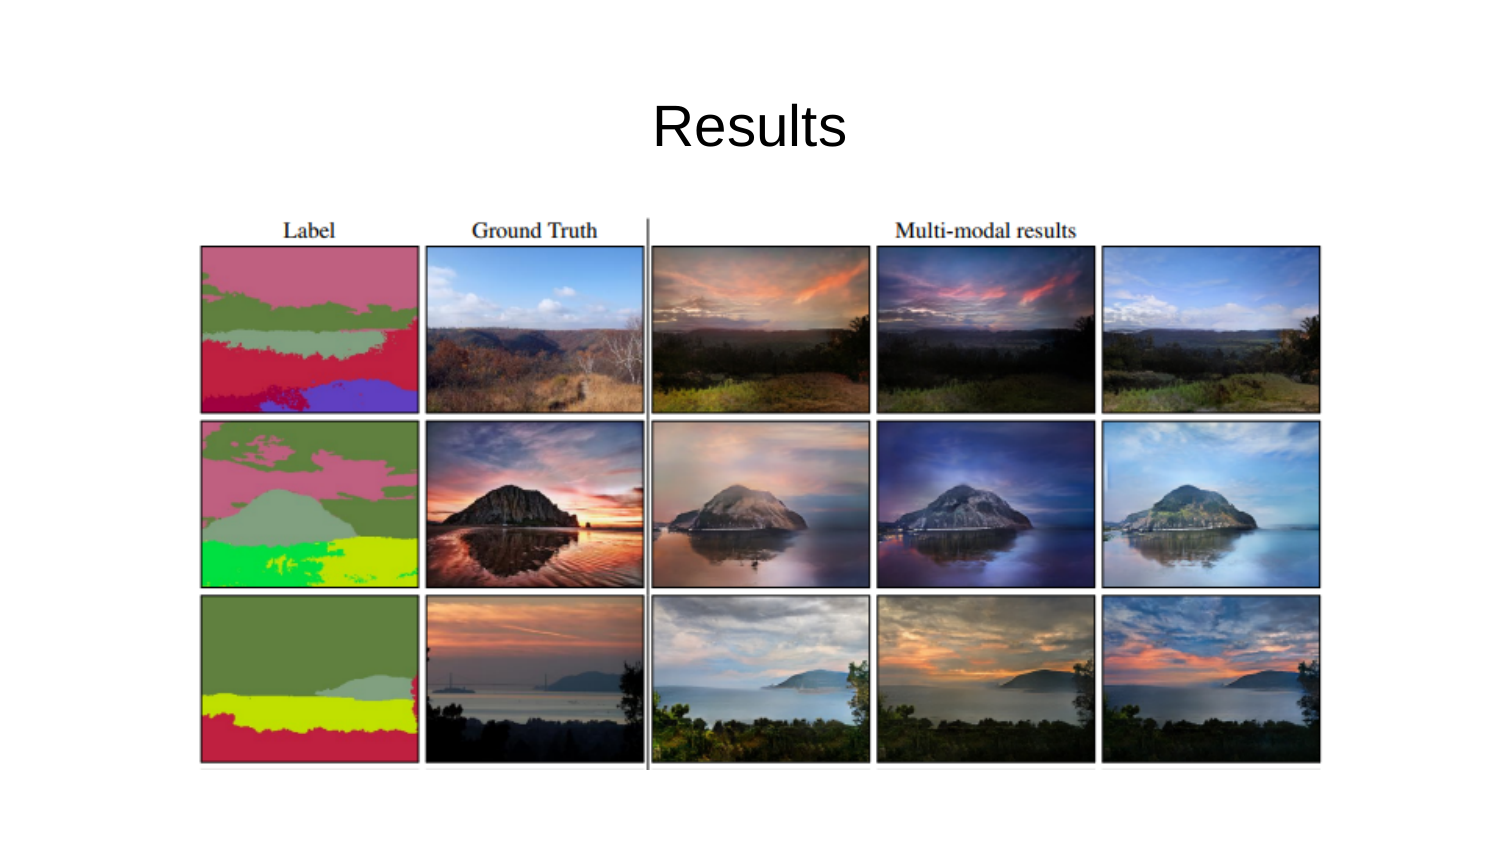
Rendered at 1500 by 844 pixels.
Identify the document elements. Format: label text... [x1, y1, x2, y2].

picture [169, 198, 1330, 770]
title Results [51, 72, 1449, 167]
